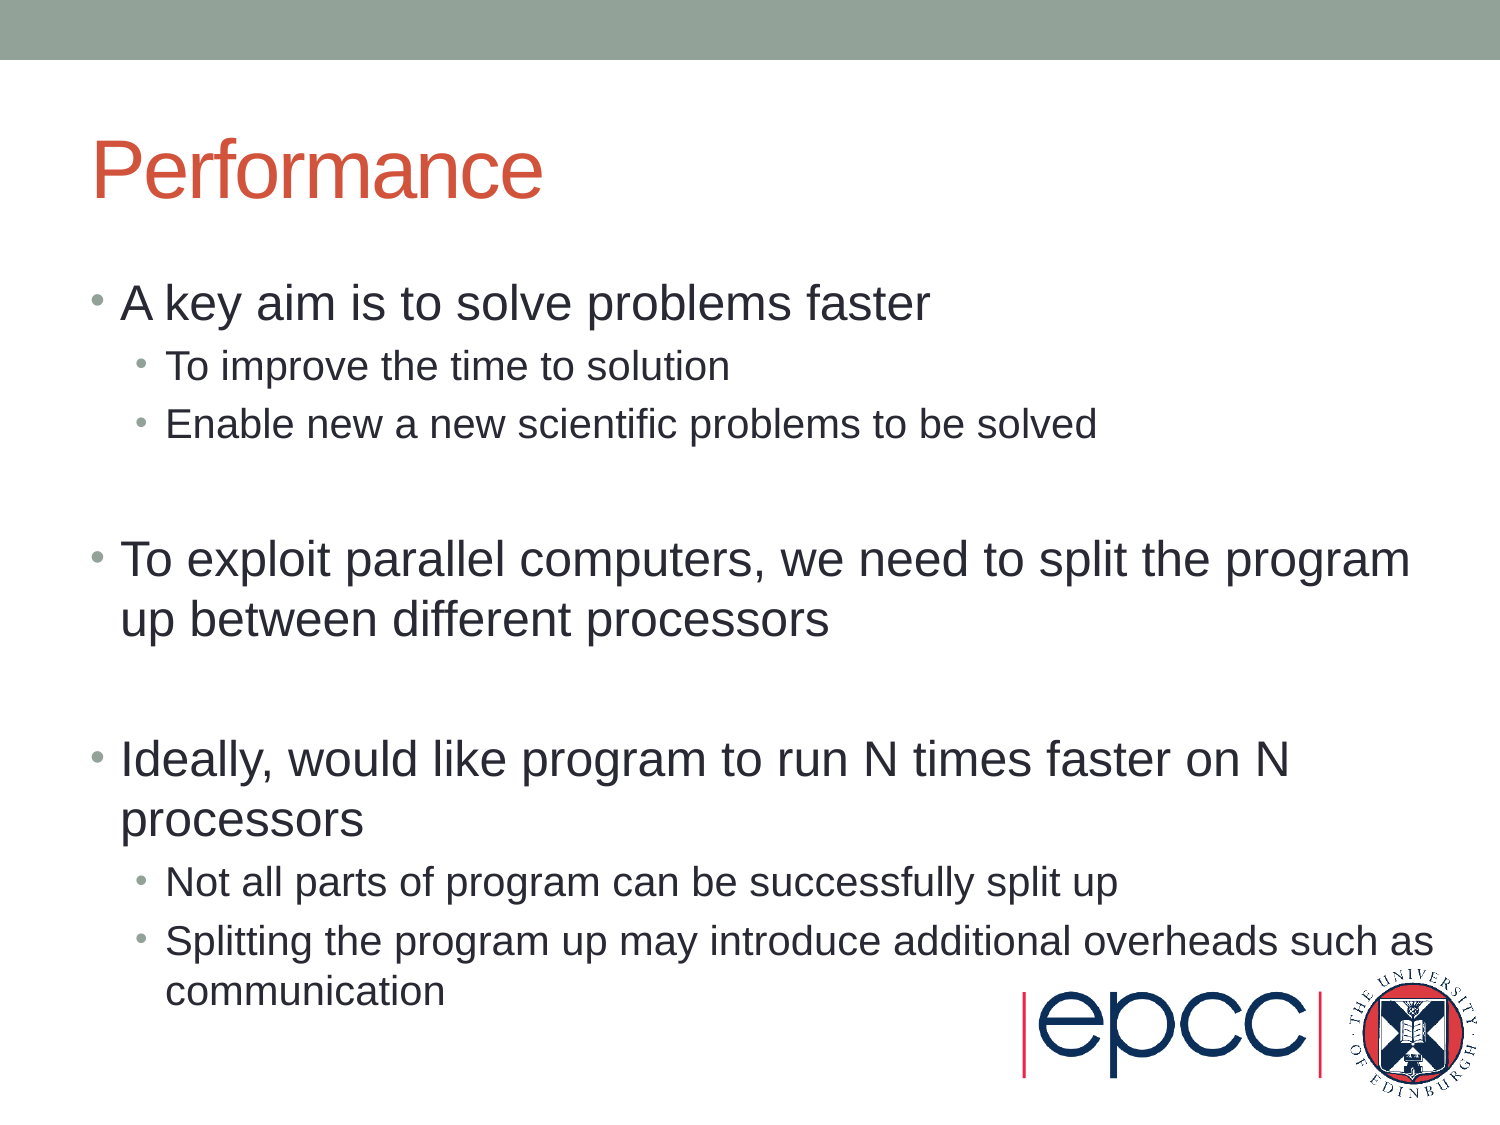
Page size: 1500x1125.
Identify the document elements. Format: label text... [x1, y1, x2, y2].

picture [1012, 1063, 1330, 1086]
title Performance [75, 87, 1425, 244]
picture [1348, 968, 1478, 1098]
list A key aim is to solve problems faster To improve the time to solution Enable new a new scientific problems to be solved To exploit parallel computers, we need to split the program up between different processors Ideally, would like program to run N times faster on N processors Not all parts of program can be successfully split up Splitting the program up may introduce additional overheads such as communication [75, 262, 1459, 1063]
